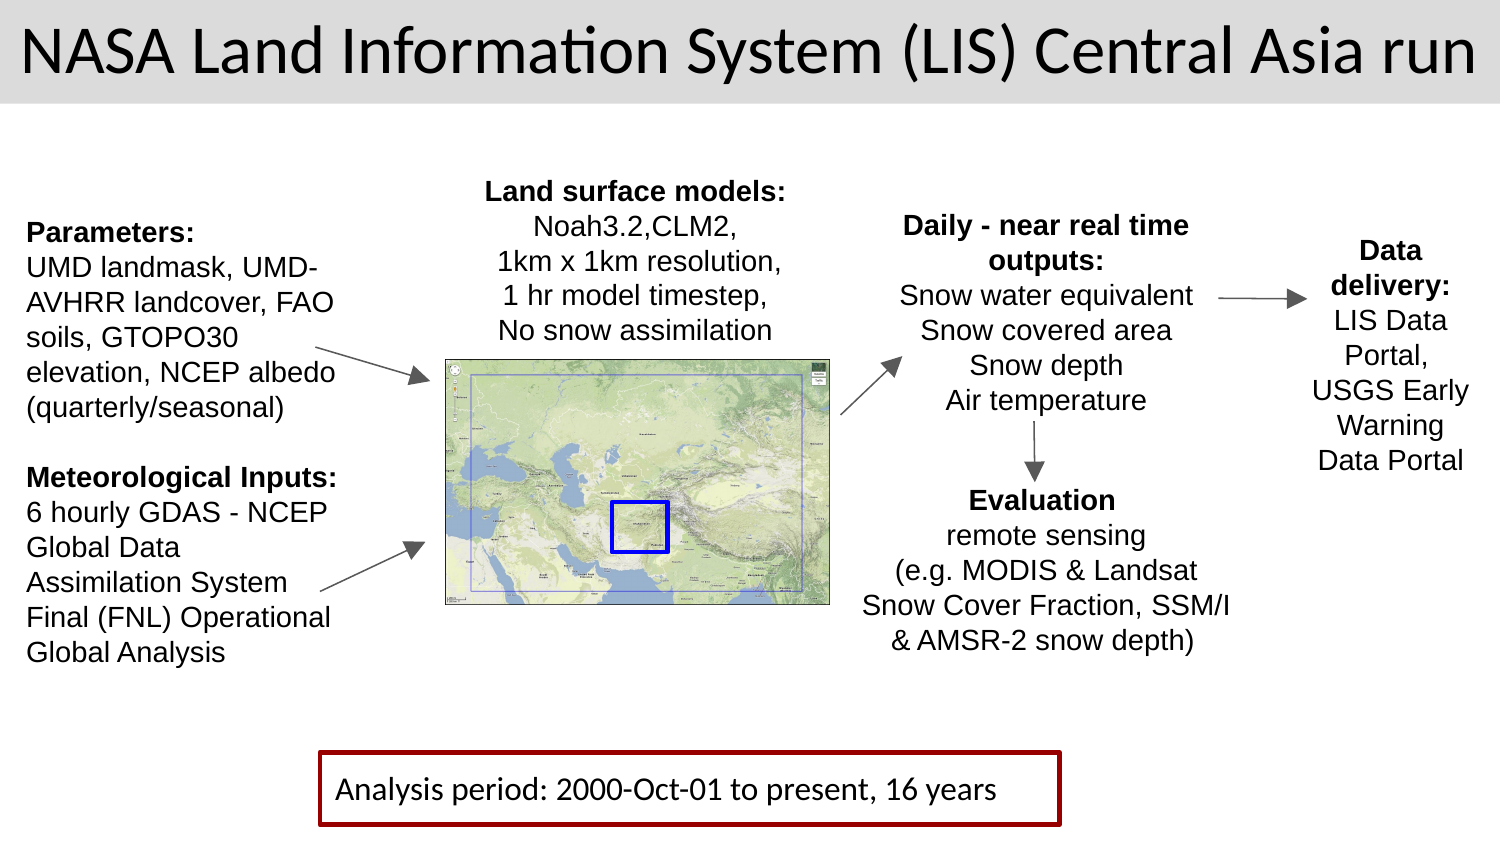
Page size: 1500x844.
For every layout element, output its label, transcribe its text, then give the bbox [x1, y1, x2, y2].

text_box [840, 355, 903, 416]
text_box Daily - near real time outputs: Snow water equivalent Snow covered area Snow depth Air temperature [843, 191, 1250, 415]
title NASA Land Information System (LIS) Central Asia run [0, 0, 1500, 104]
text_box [315, 346, 431, 382]
text_box Data delivery: LIS Data Portal, USGS Early Warning Data Portal [1294, 216, 1487, 483]
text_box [411, 359, 864, 606]
text_box Land surface models: Noah3.2,CLM2, 1km x 1km resolution, 1 hr model timestep, No snow assimilation [442, 156, 837, 347]
text_box Parameters: UMD landmask, UMD-AVHRR landcover, FAO soils, GTOPO30 elevation, NCEP albedo (quarterly/seasonal) Meteorological Inputs: 6 hourly GDAS - NCEP Global Data Assimilation System Final (FNL) Operational Global Analysis [10, 198, 358, 709]
text_box Analysis period: 2000-Oct-01 to present, 16 years [319, 752, 1060, 825]
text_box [319, 541, 426, 592]
text_box Evaluation remote sensing (e.g. MODIS & Landsat Snow Cover Fraction, SSM/I & AMSR-2 snow depth) [843, 466, 1250, 647]
